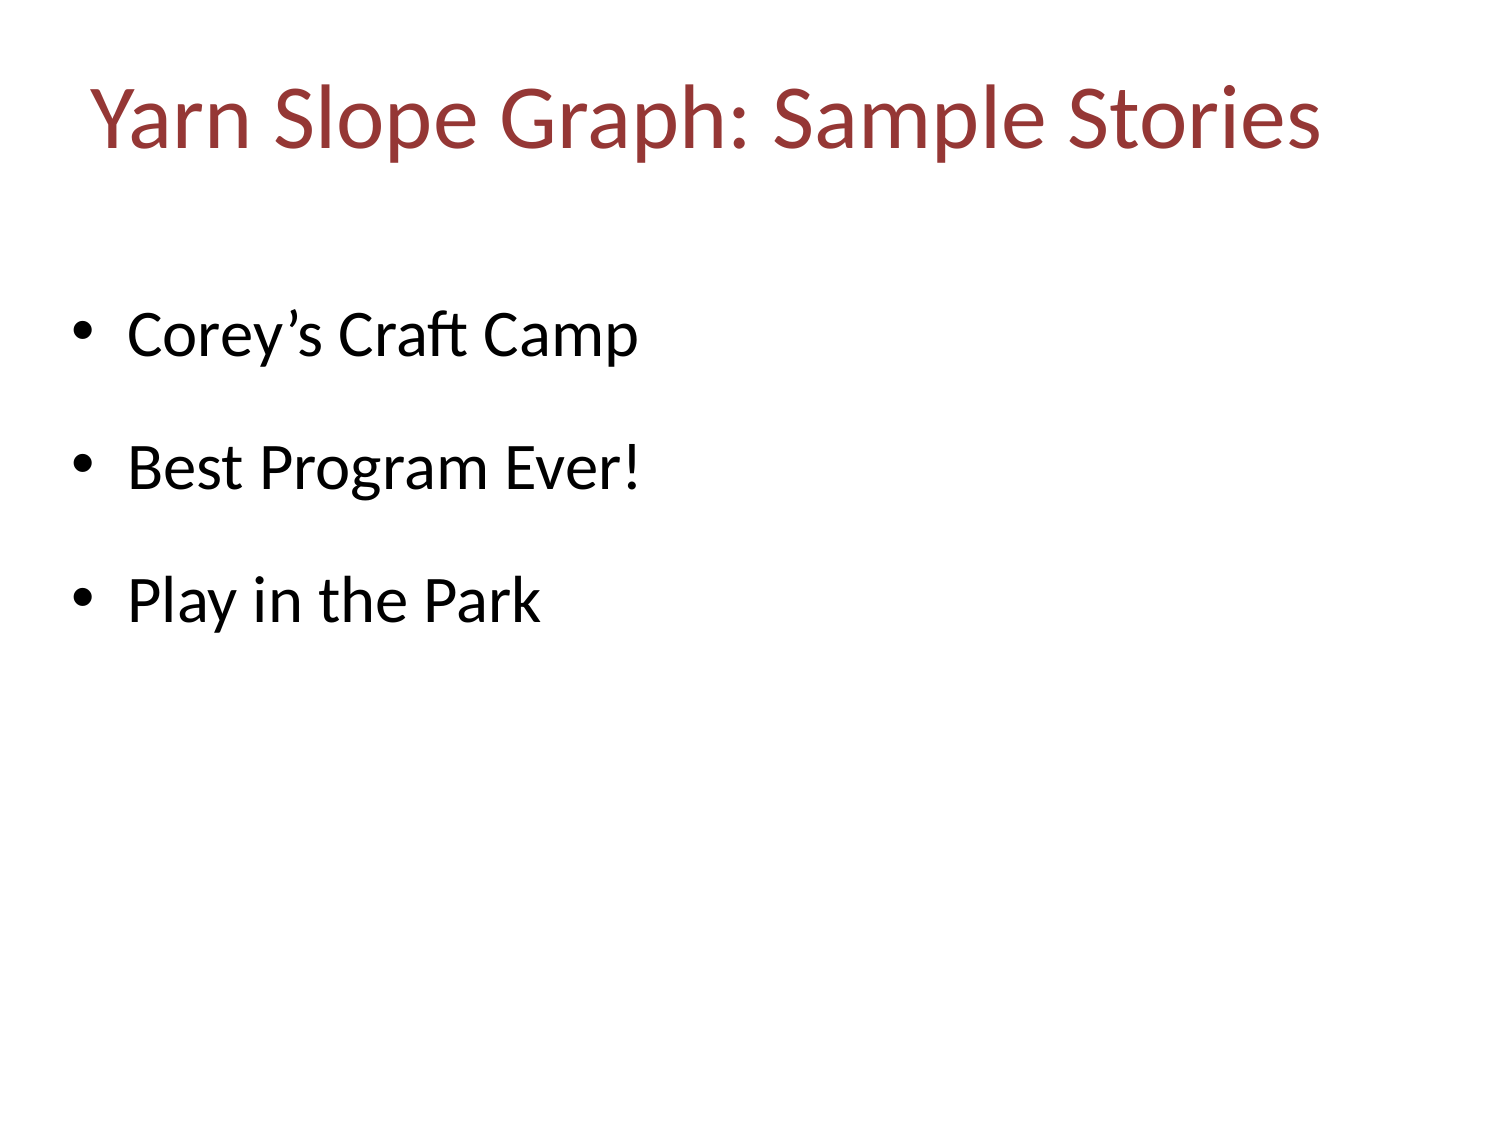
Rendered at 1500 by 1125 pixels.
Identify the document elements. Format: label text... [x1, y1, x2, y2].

title Yarn Slope Graph: Sample Stories [75, 45, 1425, 178]
list Corey’s Craft Camp Best Program Ever! Play in the Park [56, 221, 1167, 664]
